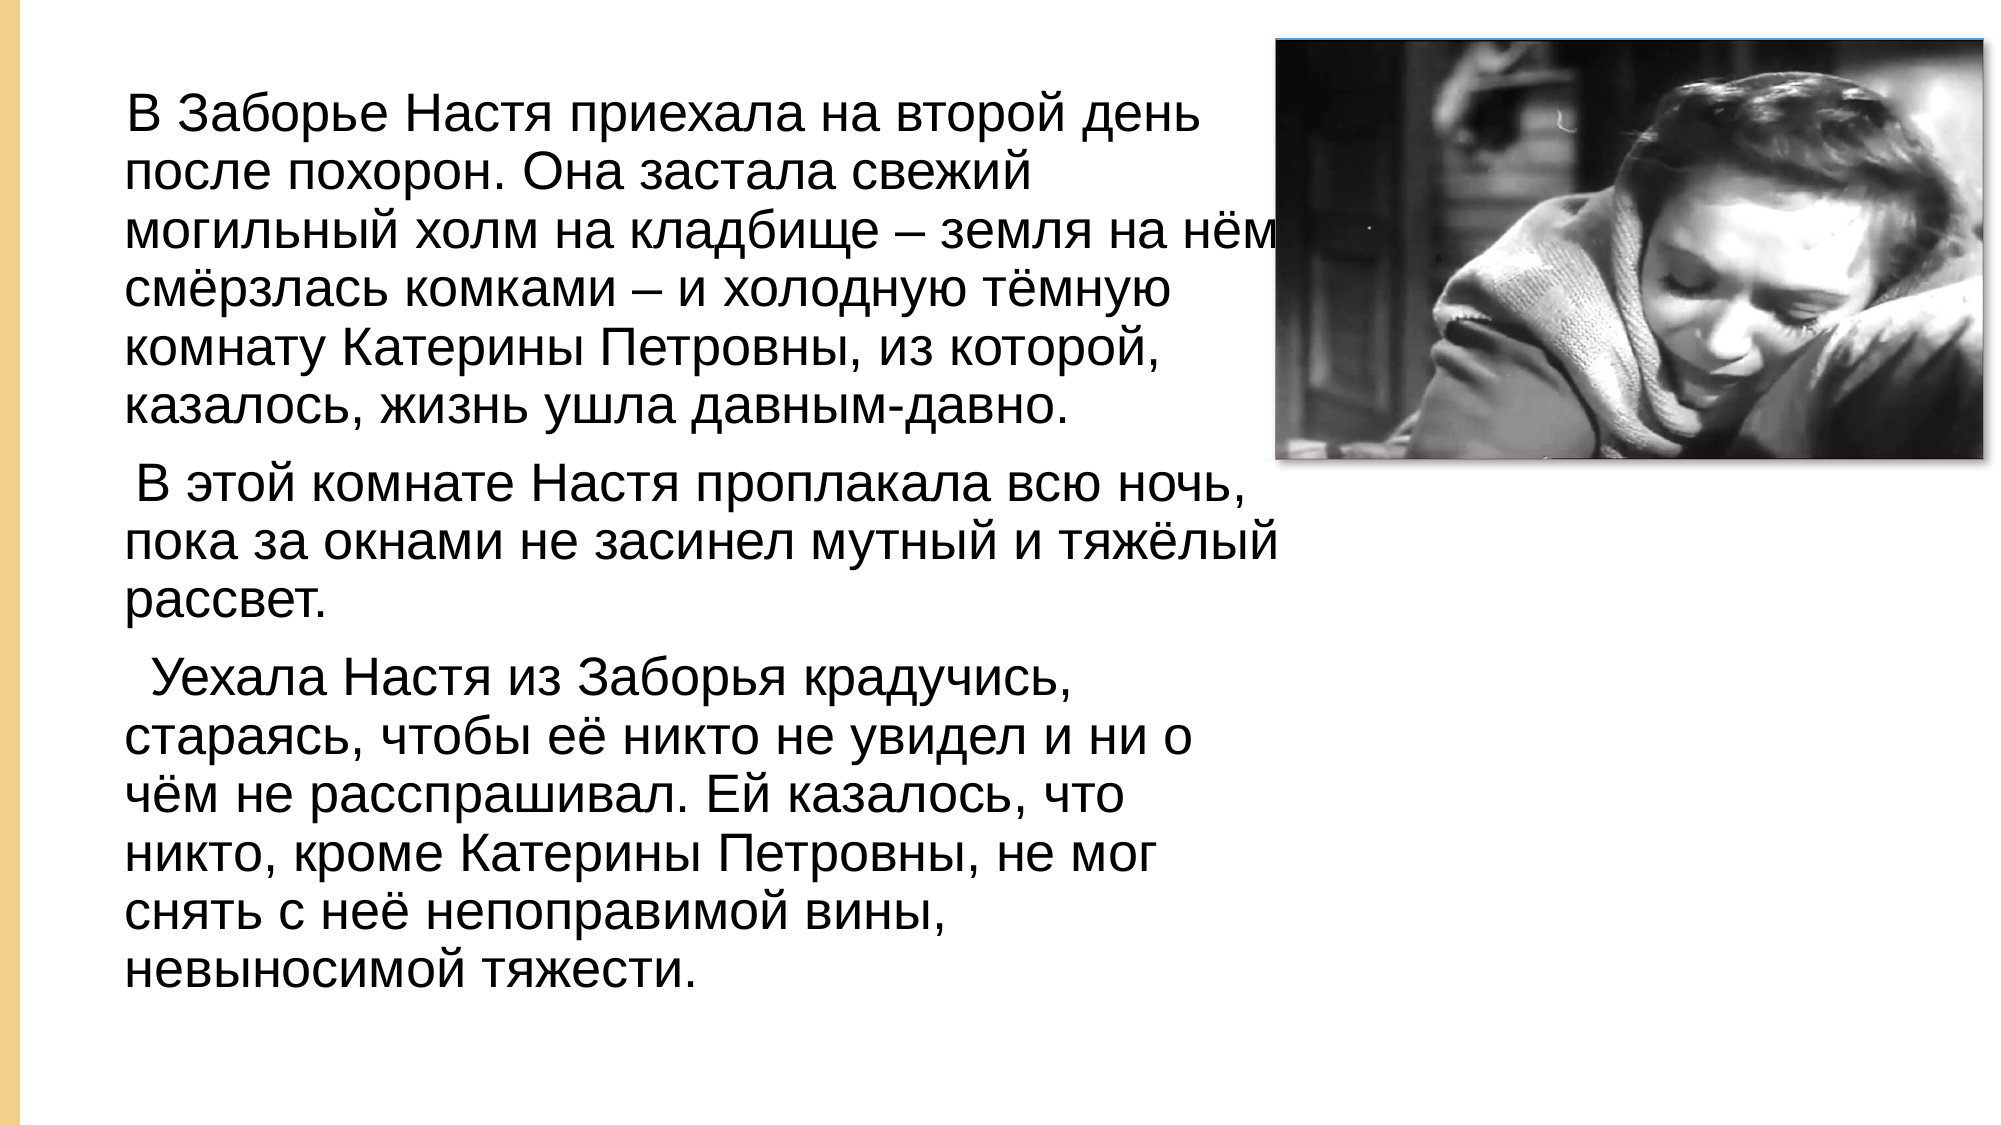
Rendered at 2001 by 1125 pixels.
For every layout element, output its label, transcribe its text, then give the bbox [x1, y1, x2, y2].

picture [1275, 39, 1983, 459]
list В Заборье Настя приехала на второй день после похорон. Она застала свежий могильный холм на кладбище – земля на нём смёрзлась комками – и холодную тёмную комнату Катерины Петровны, из которой, казалось, жизнь ушла давным-давно. В этой комнате Настя проплакала всю ночь, пока за окнами не засинел мутный и тяжёлый рассвет. Уехала Настя из Заборья крадучись, стараясь, чтобы её никто не увидел и ни о чём не расспрашивал. Ей казалось, что никто, кроме Катерины Петровны, не мог снять с неё непоправимой вины, невыносимой тяжести. [75, 77, 1299, 1075]
